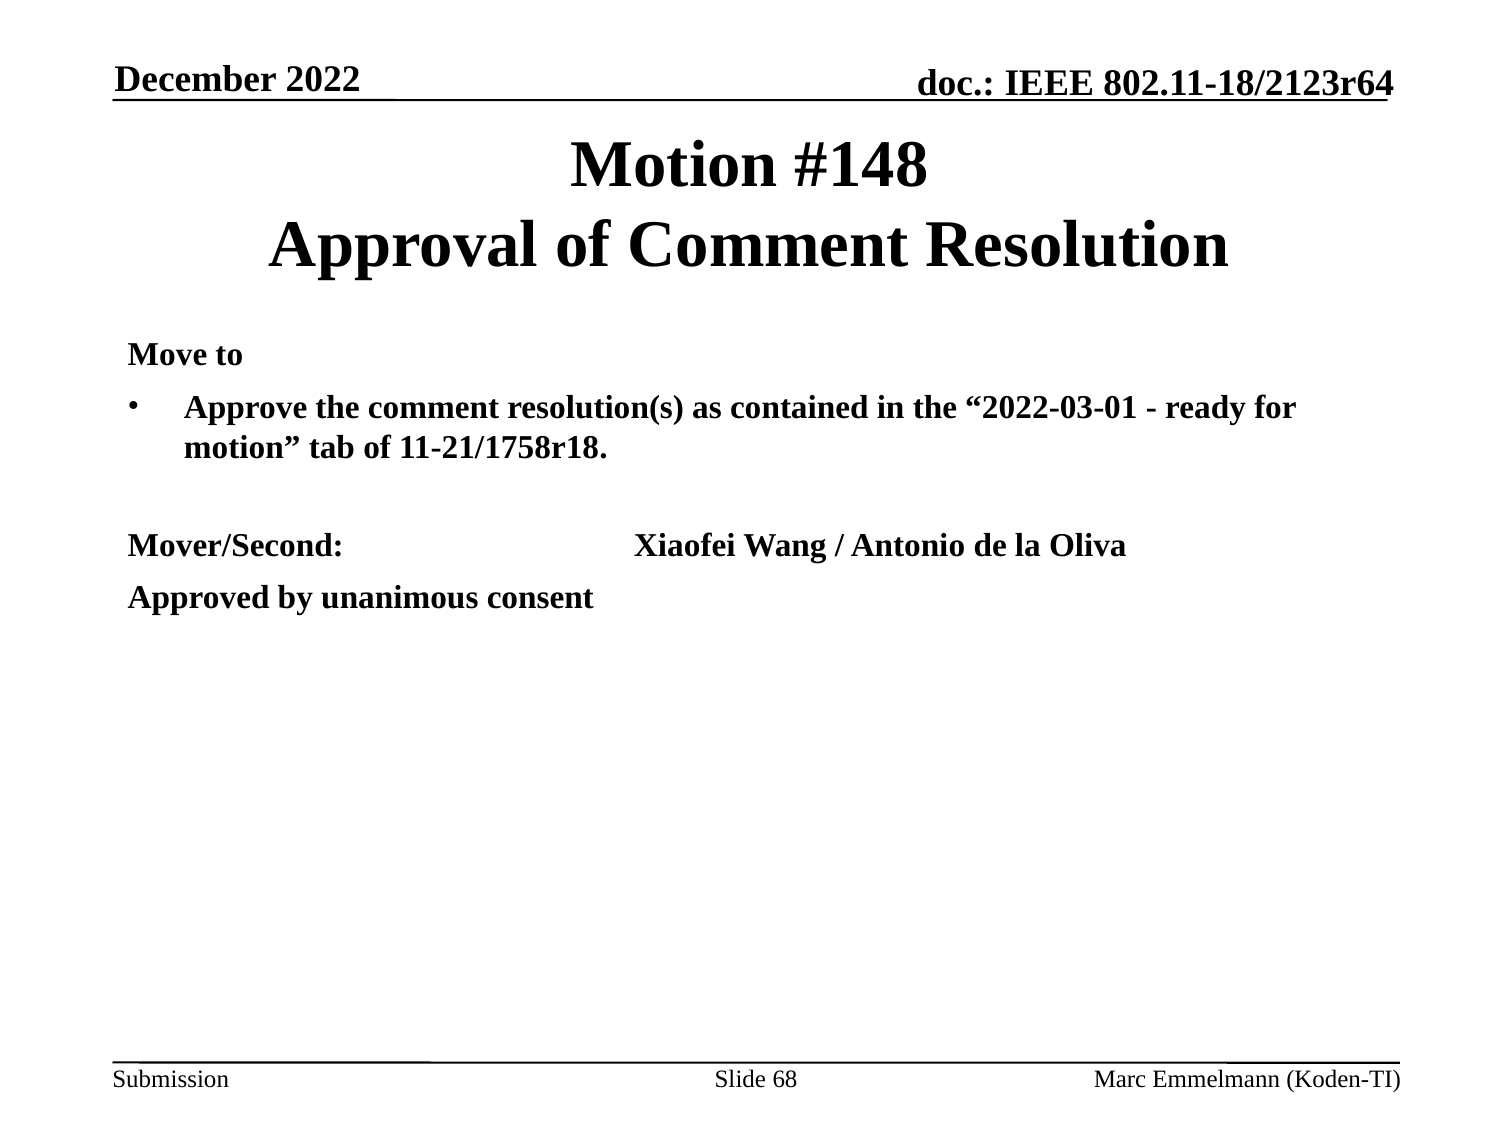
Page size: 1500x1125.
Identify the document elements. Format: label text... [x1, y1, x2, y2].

list Move to Approve the comment resolution(s) as contained in the “2022-03-01 - ready for motion” tab of 11-21/1758r18. Mover/Second: Xiaofei Wang / Antonio de la Oliva Approved by unanimous consent [112, 324, 1388, 1000]
footer Marc Emmelmann (Koden-TI) [878, 1061, 1402, 1093]
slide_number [114, 54, 423, 100]
slide_number Slide 68 [712, 1061, 800, 1123]
title Motion #148 Approval of Comment Resolution [112, 112, 1388, 288]
